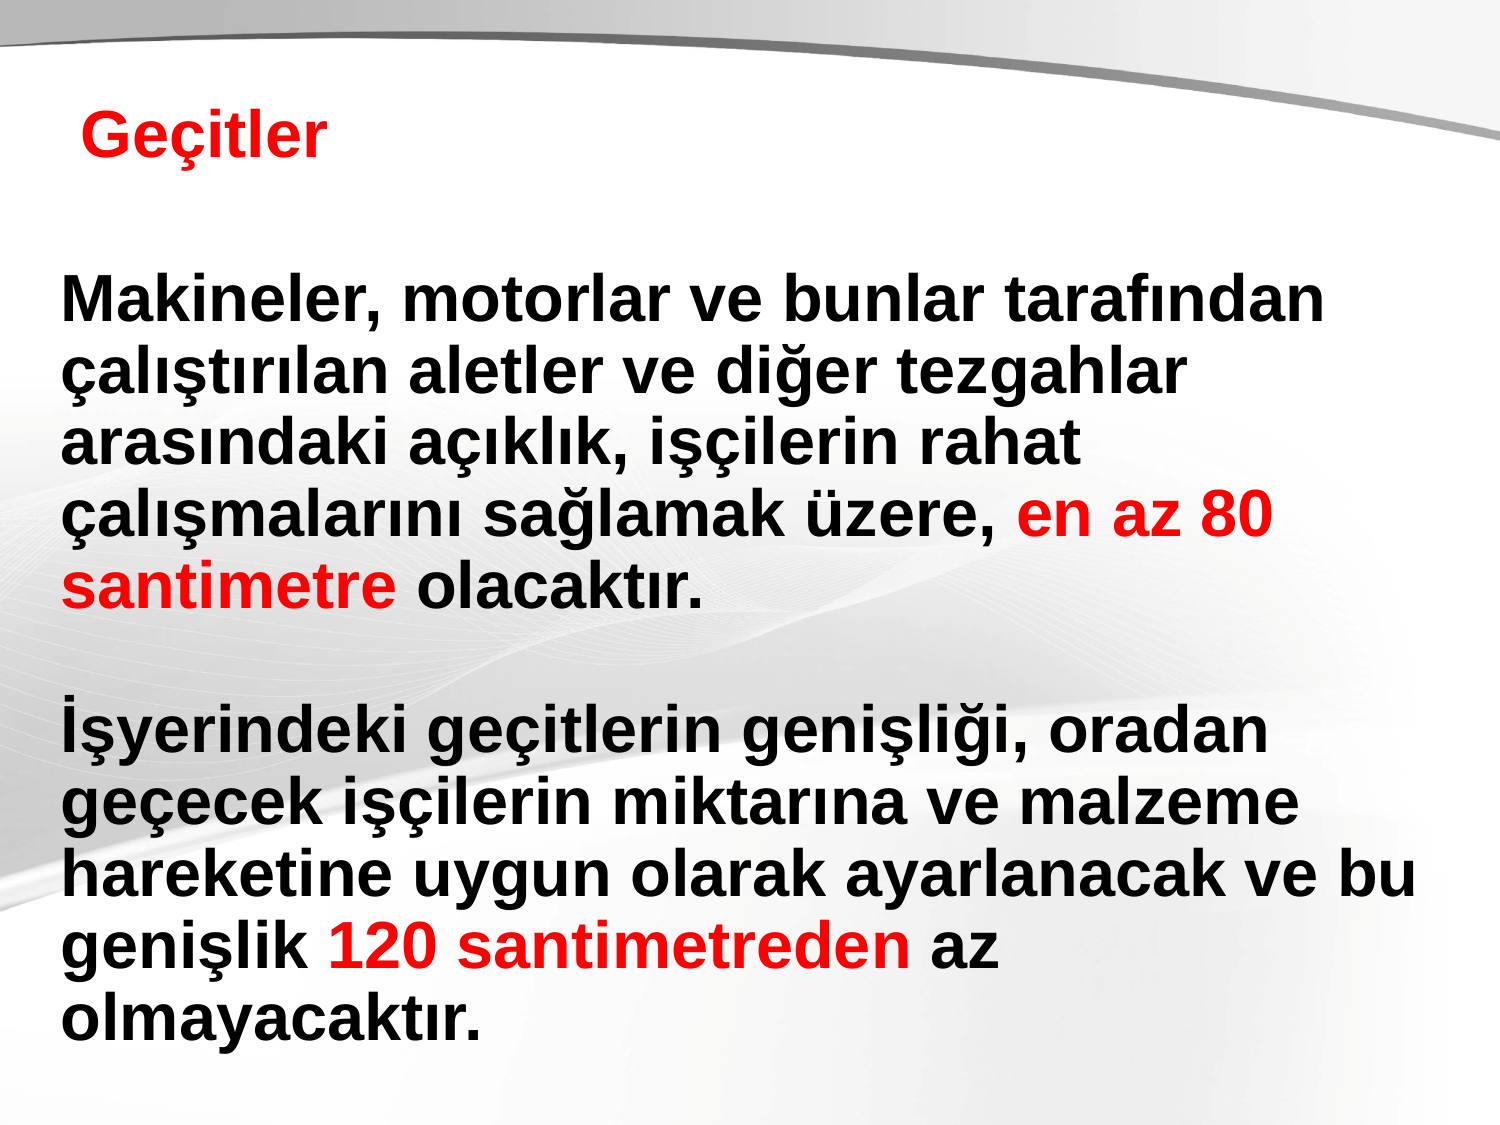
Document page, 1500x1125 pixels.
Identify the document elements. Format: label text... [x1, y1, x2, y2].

title Makineler, motorlar ve bunlar tarafından çalıştırılan aletler ve diğer tezgahlar arasındaki açıklık, işçilerin rahat çalışmalarını sağlamak üzere, en az 80 santimetre olacaktır. İşyerindeki geçitlerin genişliği, oradan geçecek işçilerin miktarına ve malzeme hareketine uygun olarak ayarlanacak ve bu genişlik 120 santimetreden az olmayacaktır. [60, 183, 1429, 1125]
text_box Geçitler [65, 83, 344, 179]
picture [0, 0, 1500, 1125]
